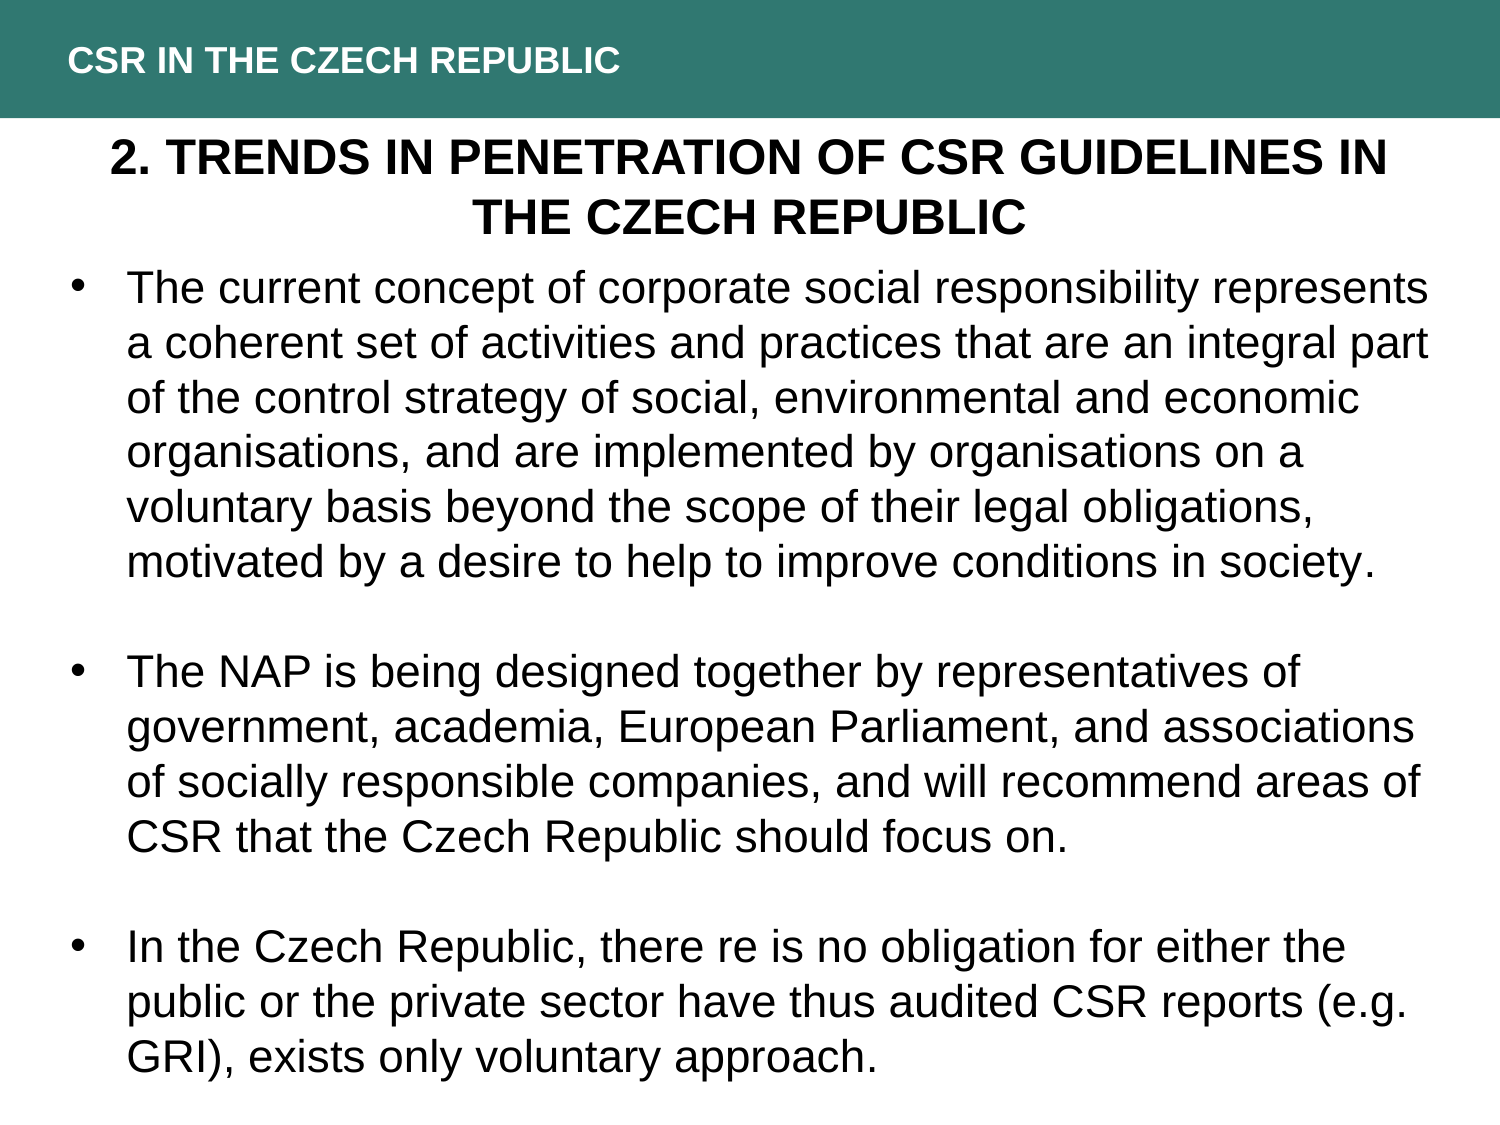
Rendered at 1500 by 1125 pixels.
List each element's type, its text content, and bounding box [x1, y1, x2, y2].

text_box CSR in the czech republic [0, 0, 1500, 120]
text_box The current concept of corporate social responsibility represents a coherent set of activities and practices that are an integral part of the control strategy of social, environmental and economic organisations, and are implemented by organisations on a voluntary basis beyond the scope of their legal obligations, motivated by a desire to help to improve conditions in society. The NAP is being designed together by representatives of government, academia, European Parliament, and associations of socially responsible companies, and will recommend areas of CSR that the Czech Republic should focus on. In the Czech Republic, there re is no obligation for either the public or the private sector have thus audited CSR reports (e.g. GRI), exists only voluntary approach. [55, 249, 1446, 1090]
text_box 2. Trends in penetration of CSR Guidelines in the Czech Republic [55, 117, 1444, 249]
